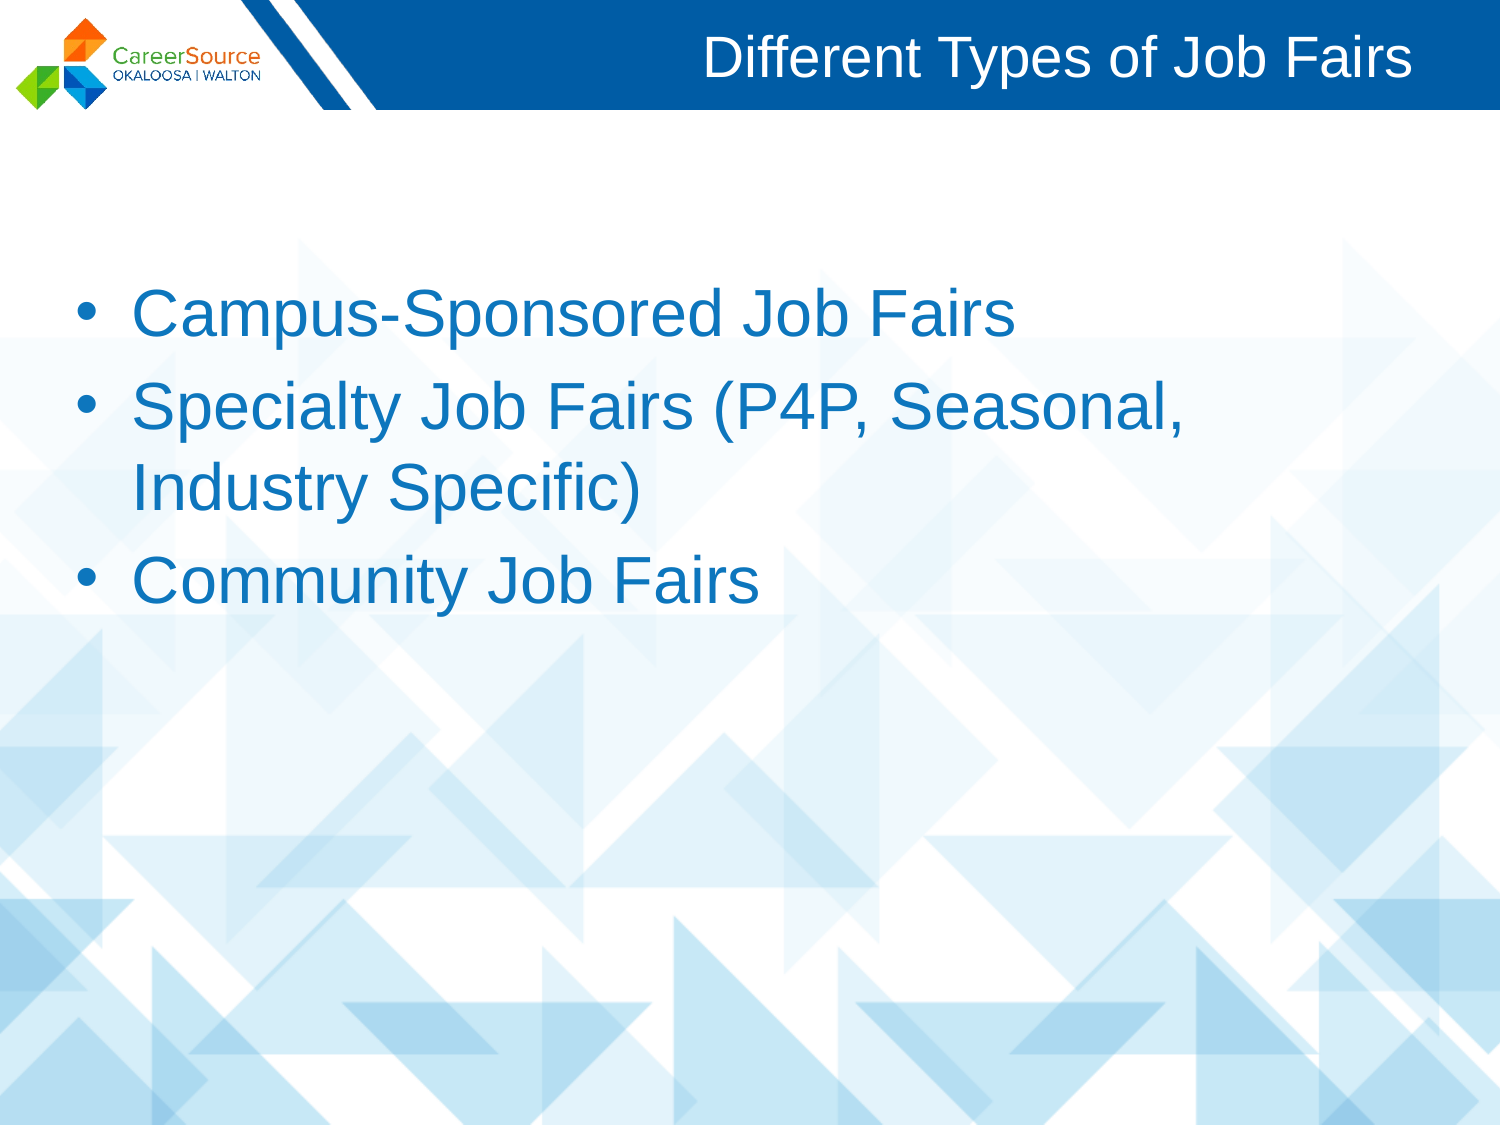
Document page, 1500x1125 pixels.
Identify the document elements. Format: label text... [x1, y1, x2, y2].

picture [0, 0, 1500, 1125]
title Different Types of Job Fairs [537, 0, 1500, 156]
list Campus-Sponsored Job Fairs Specialty Job Fairs (P4P, Seasonal, Industry Specific) Community Job Fairs [60, 262, 1411, 1005]
